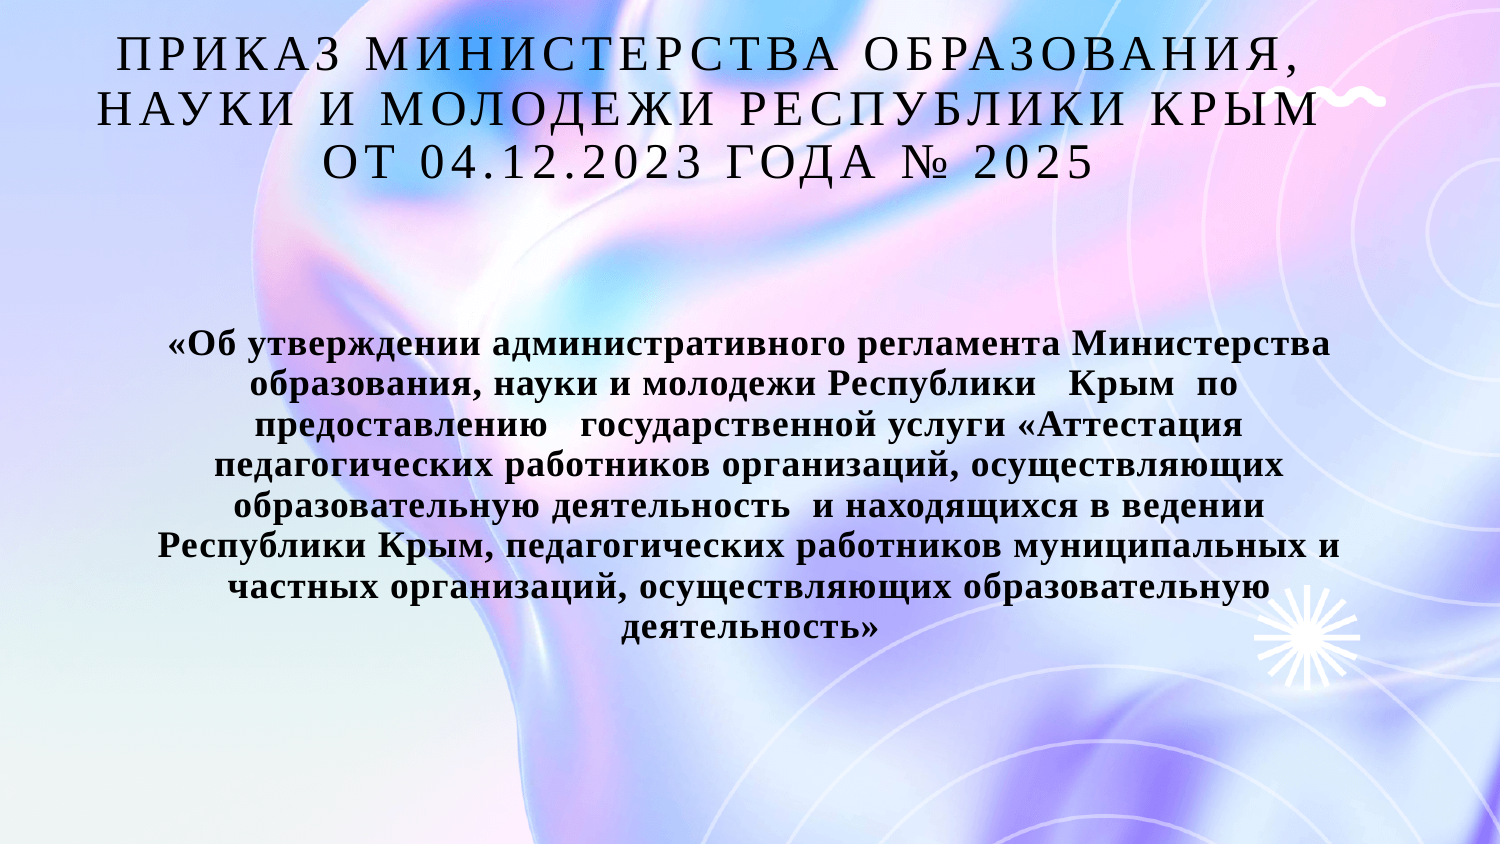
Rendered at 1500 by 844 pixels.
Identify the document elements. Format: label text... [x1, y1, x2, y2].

subtitle «Об утверждении административного регламента Министерства образования, науки и молодежи Республики Крым по предоставлению государственной услуги «Аттестация педагогических работников организаций, осуществляющих образовательную деятельность и находящихся в ведении Республики Крым, педагогических работников муниципальных и частных организаций, осуществляющих образовательную деятельность» [132, 315, 1368, 761]
title приказ Министерства образования, науки и молодежи Республики Крым от 04.12.2023 года № 2025 [53, 20, 1368, 340]
picture [0, 0, 1500, 844]
